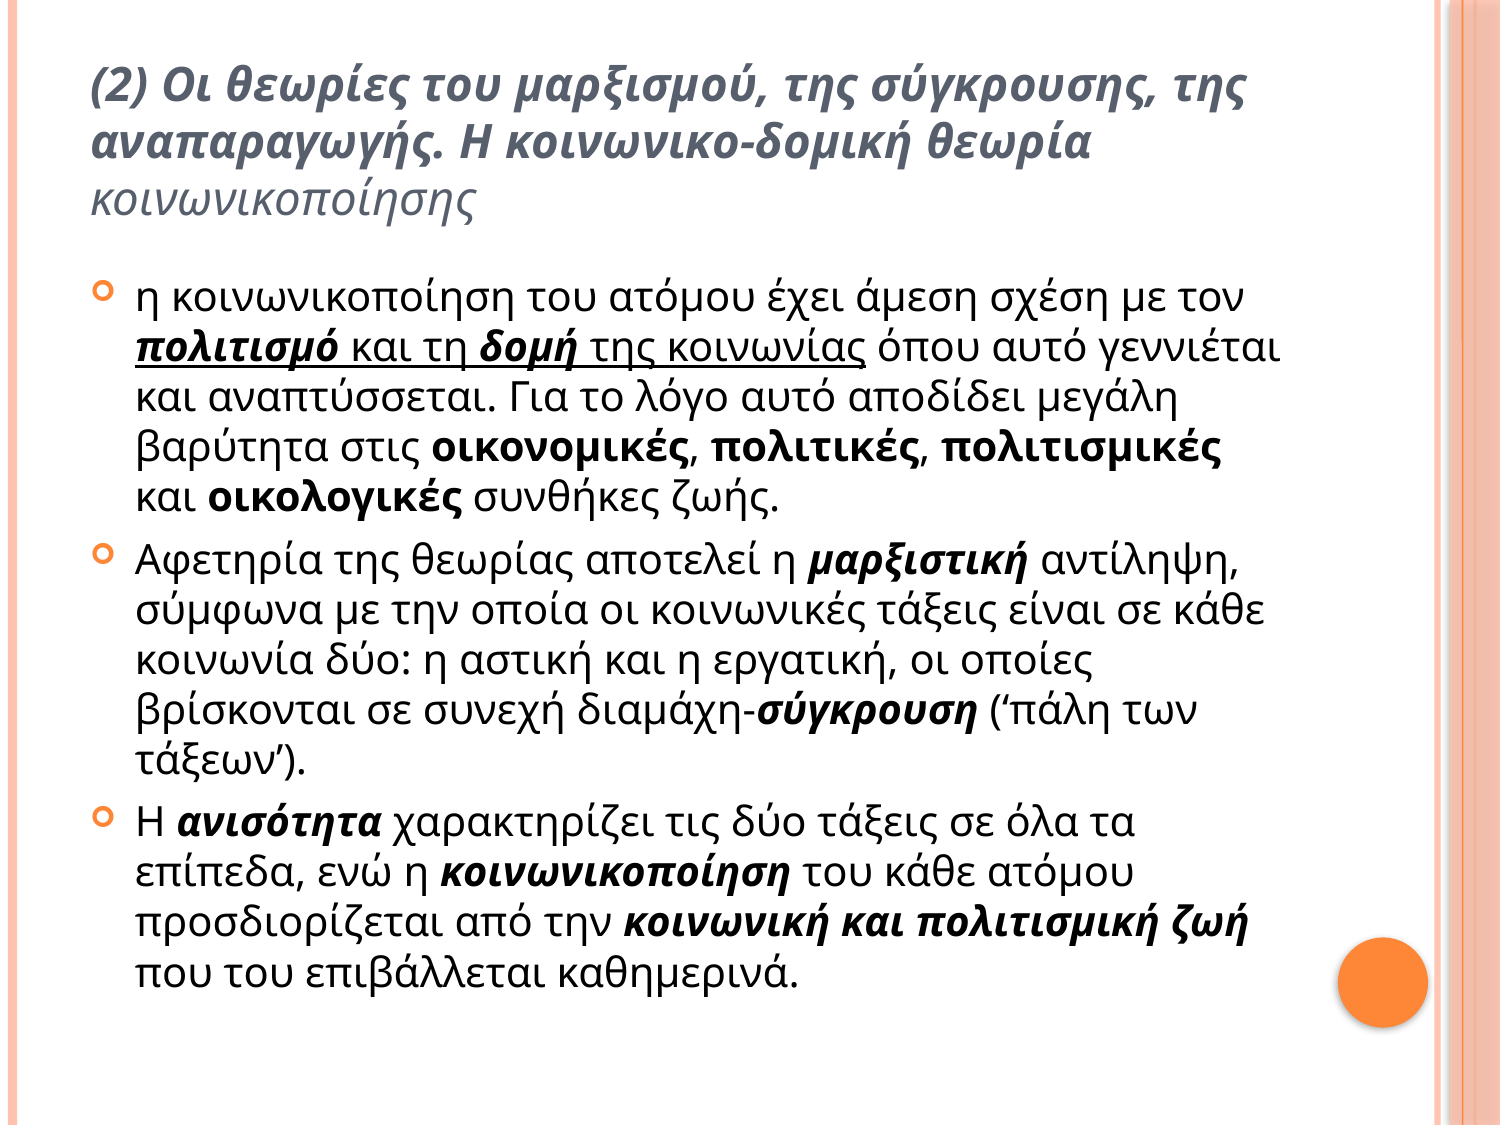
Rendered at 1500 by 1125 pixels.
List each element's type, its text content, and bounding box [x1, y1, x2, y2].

title (2) Οι θεωρίες του μαρξισμού, της σύγκρουσης, της αναπαραγωγής. Η κοινωνικο-δομική θεωρία κοινωνικοποίησης [75, 45, 1300, 233]
list η κοινωνικοποίηση του ατόμου έχει άμεση σχέση με τον πολιτισμό και τη δομή της κοινωνίας όπου αυτό γεννιέται και αναπτύσσεται. Για το λόγο αυτό αποδίδει μεγάλη βαρύτητα στις οικονομικές, πολιτικές, πολιτισμικές και οικολογικές συνθήκες ζωής. Αφετηρία της θεωρίας αποτελεί η μαρξιστική αντίληψη, σύμφωνα με την οποία οι κοινωνικές τάξεις είναι σε κάθε κοινωνία δύο: η αστική και η εργατική, οι οποίες βρίσκονται σε συνεχή διαμάχη-σύγκρουση (‘πάλη των τάξεων’). Η ανισότητα χαρακτηρίζει τις δύο τάξεις σε όλα τα επίπεδα, ενώ η κοινωνικοποίηση του κάθε ατόμου προσδιορίζεται από την κοινωνική και πολιτισμική ζωή που του επιβάλλεται καθημερινά. [74, 262, 1301, 1063]
